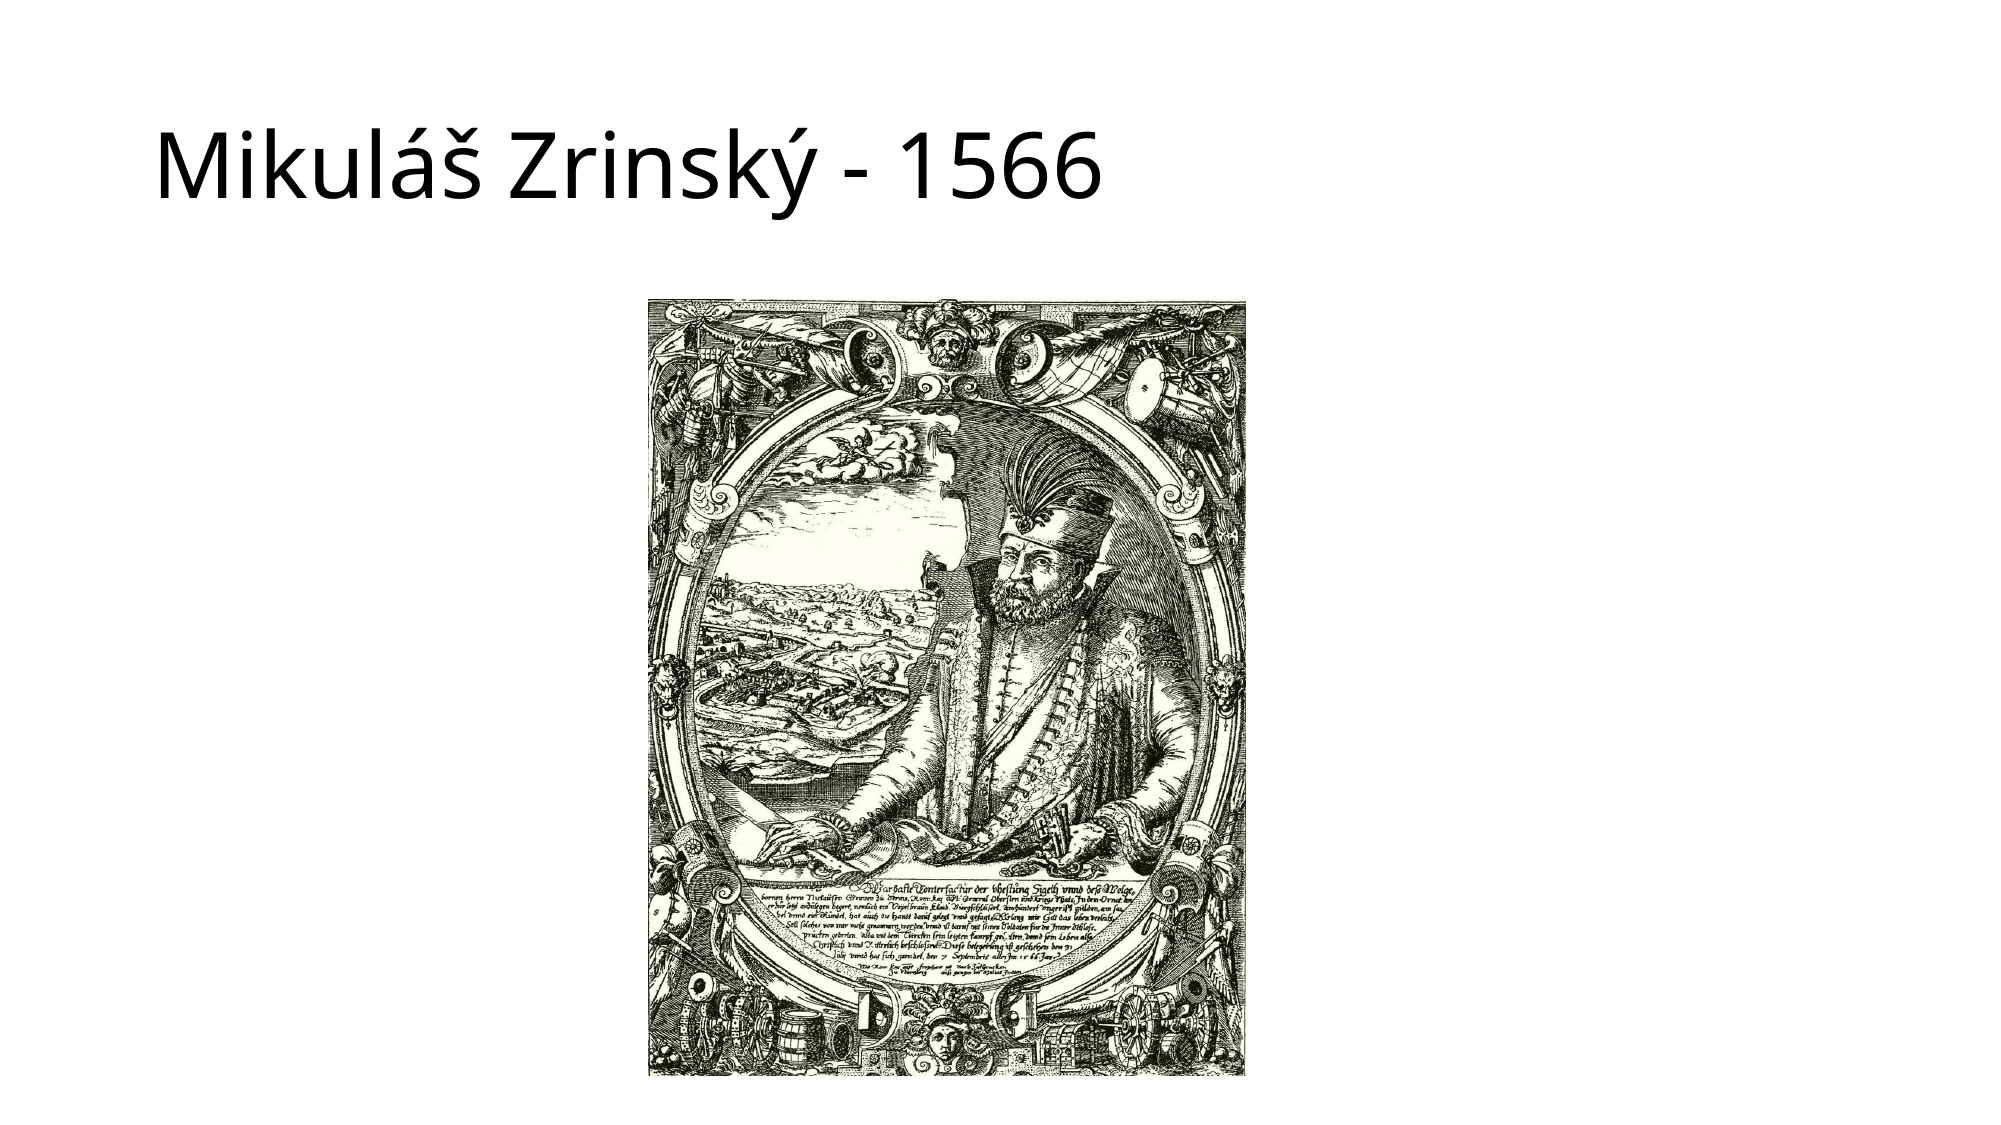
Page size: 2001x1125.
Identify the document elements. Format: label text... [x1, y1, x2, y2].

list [648, 299, 1246, 1076]
title Mikuláš Zrinský - 1566 [137, 59, 1863, 278]
